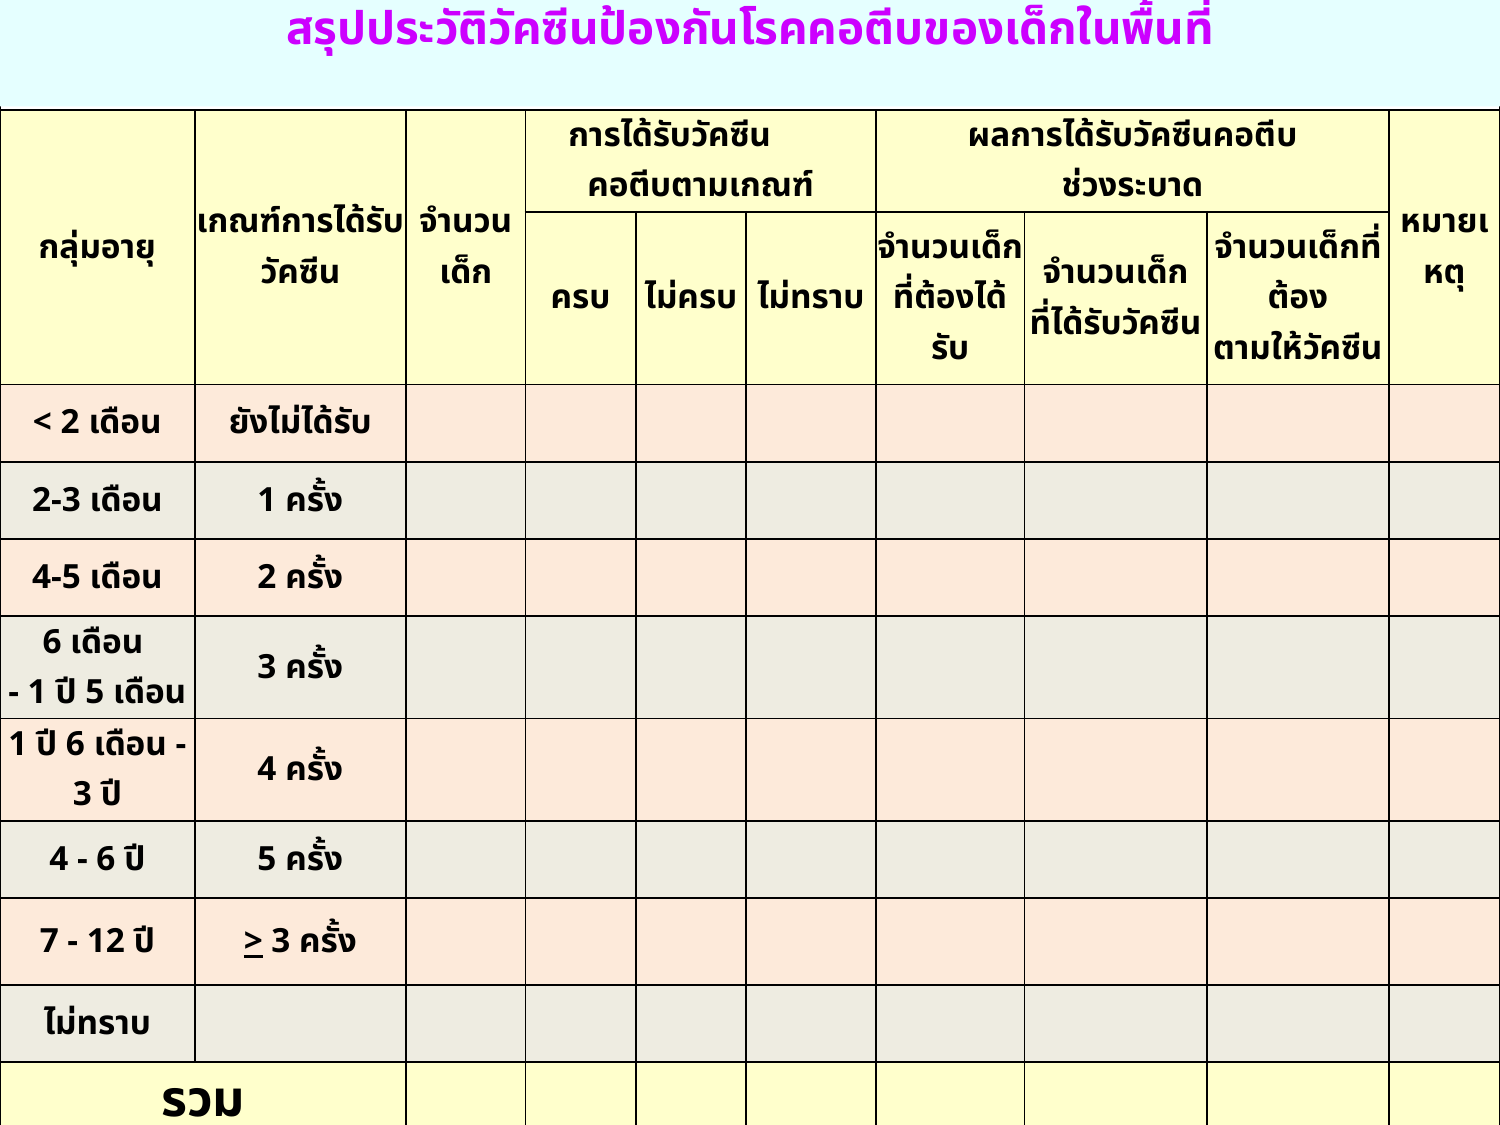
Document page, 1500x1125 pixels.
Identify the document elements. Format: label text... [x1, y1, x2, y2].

table_cell [407, 385, 525, 461]
table_cell 6 เดือน - 1 ปี 5 เดือน [1, 617, 194, 718]
table_cell [1208, 385, 1388, 461]
table_cell [1208, 463, 1388, 538]
table_cell 7 - 12 ปี [1, 899, 194, 984]
table_cell 5 ครั้ง [196, 822, 405, 897]
table_cell < 2 เดือน [1, 385, 194, 461]
table_cell 4-5 เดือน [1, 540, 194, 615]
table_cell [1390, 899, 1499, 984]
table_cell [1390, 385, 1499, 461]
table_cell จำนวนเด็ก ที่ได้รับวัคซีน [1025, 213, 1206, 384]
table_cell [747, 822, 875, 897]
table_cell [1208, 1063, 1388, 1125]
table_cell [526, 617, 635, 718]
table_cell [1025, 463, 1206, 538]
table_cell [196, 986, 405, 1061]
table_cell [1208, 986, 1388, 1061]
table_cell [1390, 719, 1499, 820]
table_cell [526, 986, 635, 1061]
table_cell [526, 822, 635, 897]
table_cell [1025, 822, 1206, 897]
table_cell [747, 719, 875, 820]
table_cell [1025, 617, 1206, 718]
table_cell [747, 899, 875, 984]
table_cell [877, 899, 1024, 984]
table_cell [637, 617, 745, 718]
table_cell 2-3 เดือน [1, 463, 194, 538]
table_cell [407, 822, 525, 897]
table_cell 1 ปี 6 เดือน - 3 ปี [1, 719, 194, 820]
table_cell [1208, 899, 1388, 984]
table_cell ยังไม่ได้รับ [196, 385, 405, 461]
table_cell ครบ [526, 213, 635, 384]
table_cell [747, 540, 875, 615]
table_cell [877, 617, 1024, 718]
table_cell [877, 719, 1024, 820]
table_cell [407, 899, 525, 984]
table_cell [1208, 822, 1388, 897]
table_cell [637, 463, 745, 538]
table_cell [407, 719, 525, 820]
table_cell [1390, 1063, 1499, 1125]
text_box ตัวอย่าง สรุปประวัติวัคซีนป้องกันโรคคอตีบของเด็กในพื้นที่ [0, 0, 1500, 107]
table_cell [526, 1063, 635, 1125]
table_cell จำนวนเด็กที่ต้อง ตามให้วัคซีน [1208, 213, 1388, 384]
table_cell [1390, 986, 1499, 1061]
table_cell [747, 617, 875, 718]
table_cell การได้รับวัคซีน คอตีบตามเกณฑ์ [526, 111, 875, 211]
table_cell [1025, 899, 1206, 984]
table_cell [637, 540, 745, 615]
table_cell [877, 385, 1024, 461]
table_cell จำนวนเด็ก ที่ต้องได้รับ [877, 213, 1024, 384]
table_cell [1390, 617, 1499, 718]
table_cell [1390, 540, 1499, 615]
table_cell [637, 986, 745, 1061]
table_cell [877, 463, 1024, 538]
table_cell จำนวนเด็ก [407, 111, 525, 384]
table_cell 1 ครั้ง [196, 463, 405, 538]
table_cell [877, 822, 1024, 897]
table_cell [526, 719, 635, 820]
table_cell [526, 899, 635, 984]
table_cell [637, 822, 745, 897]
table_cell [407, 1063, 525, 1125]
table_cell [877, 1063, 1024, 1125]
table_cell รวม [1, 1063, 405, 1125]
table_cell [1025, 540, 1206, 615]
table_cell ผลการได้รับวัคซีนคอตีบ ช่วงระบาด [877, 111, 1388, 211]
table_cell 4 ครั้ง [196, 719, 405, 820]
table_cell [1208, 719, 1388, 820]
table_cell [407, 986, 525, 1061]
table_cell [747, 986, 875, 1061]
table_cell ไม่ทราบ [747, 213, 875, 384]
table_cell [637, 1063, 745, 1125]
table_cell [747, 463, 875, 538]
table_cell [407, 463, 525, 538]
table_cell [877, 540, 1024, 615]
table_cell 2 ครั้ง [196, 540, 405, 615]
table_cell [1025, 1063, 1206, 1125]
table_cell 4 - 6 ปี [1, 822, 194, 897]
table_cell [1390, 822, 1499, 897]
table_cell [747, 385, 875, 461]
table_cell [407, 540, 525, 615]
table_cell [1390, 463, 1499, 538]
table_cell [526, 463, 635, 538]
table_cell [526, 385, 635, 461]
table_cell ไม่ทราบ [1, 986, 194, 1061]
table_cell [1025, 719, 1206, 820]
table_cell ไม่ครบ [637, 213, 745, 384]
table_cell [637, 899, 745, 984]
table_cell [526, 540, 635, 615]
table_cell [1208, 540, 1388, 615]
table_cell [637, 385, 745, 461]
table_cell [1025, 385, 1206, 461]
table_cell [747, 1063, 875, 1125]
table_cell กลุ่มอายุ [1, 111, 194, 384]
table_cell [1025, 986, 1206, 1061]
table_cell [637, 719, 745, 820]
table_cell [1208, 617, 1388, 718]
table_cell หมายเหตุ [1390, 111, 1499, 384]
table_cell [877, 986, 1024, 1061]
table_cell [407, 617, 525, 718]
table_cell เกณฑ์การได้รับวัคซีน [196, 111, 405, 384]
table_cell > 3 ครั้ง [196, 899, 405, 984]
table_cell 3 ครั้ง [196, 617, 405, 718]
